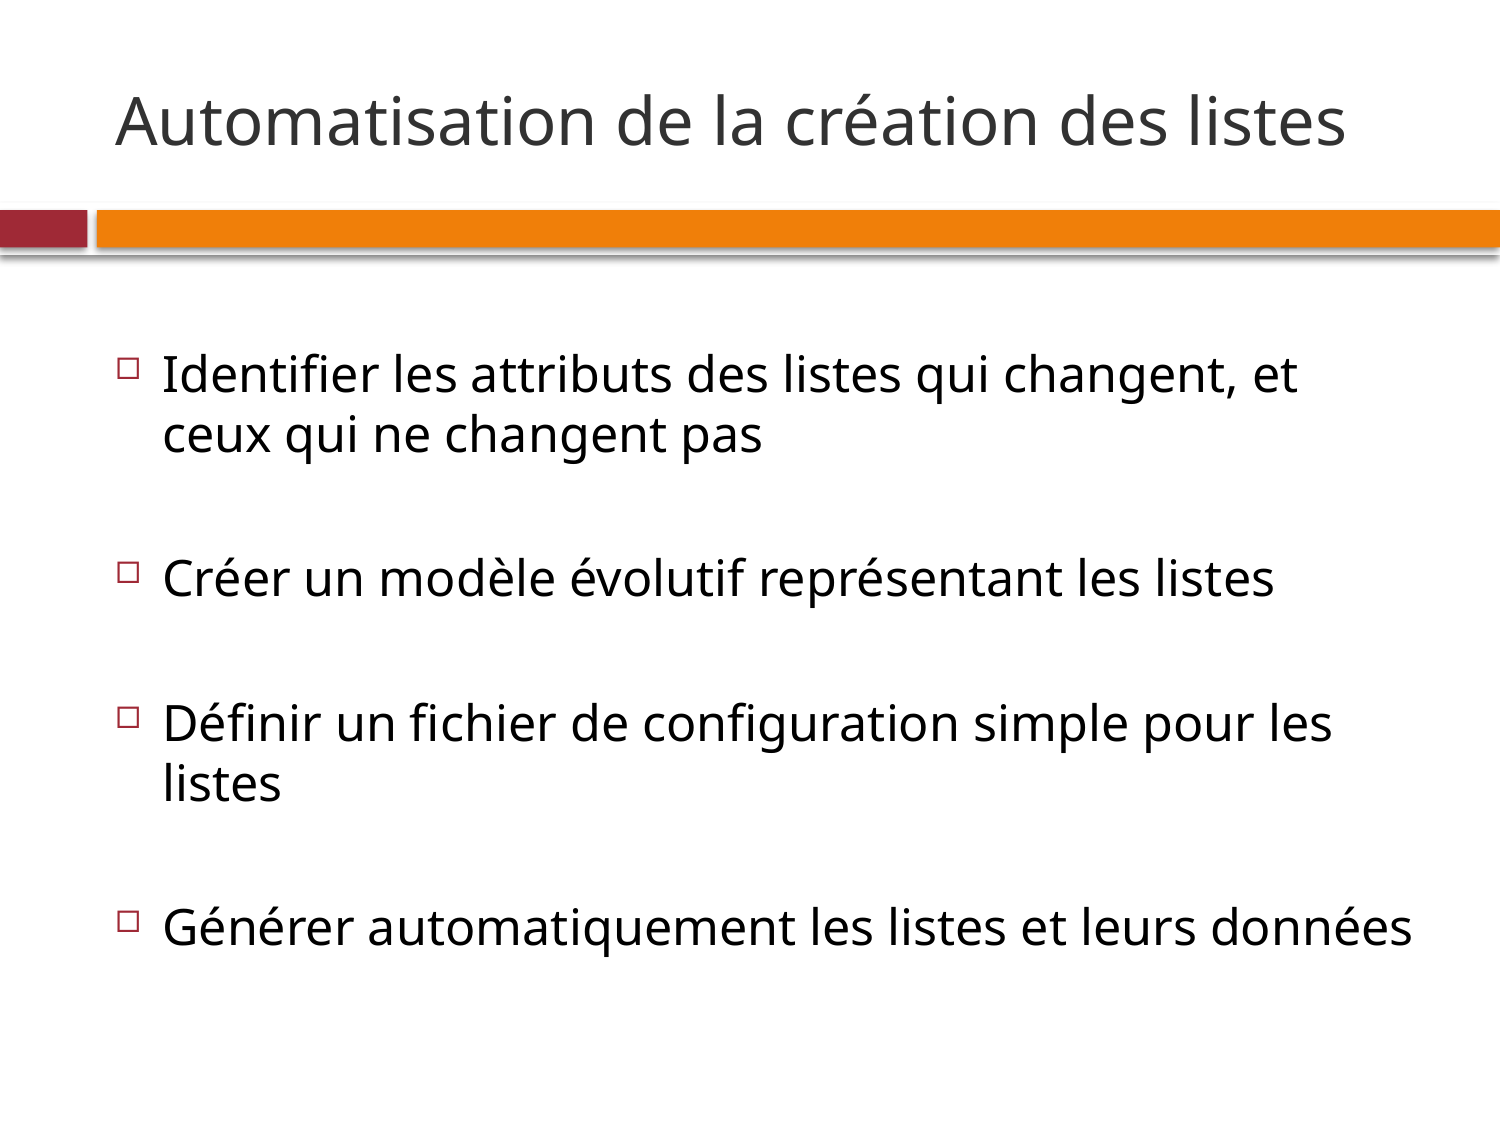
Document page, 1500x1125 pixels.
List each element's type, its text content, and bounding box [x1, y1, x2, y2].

title Automatisation de la création des listes [100, 37, 1438, 200]
list Identifier les attributs des listes qui changent, et ceux qui ne changent pas Créer un modèle évolutif représentant les listes Définir un fichier de configuration simple pour les listes Générer automatiquement les listes et leurs données [100, 262, 1438, 1000]
